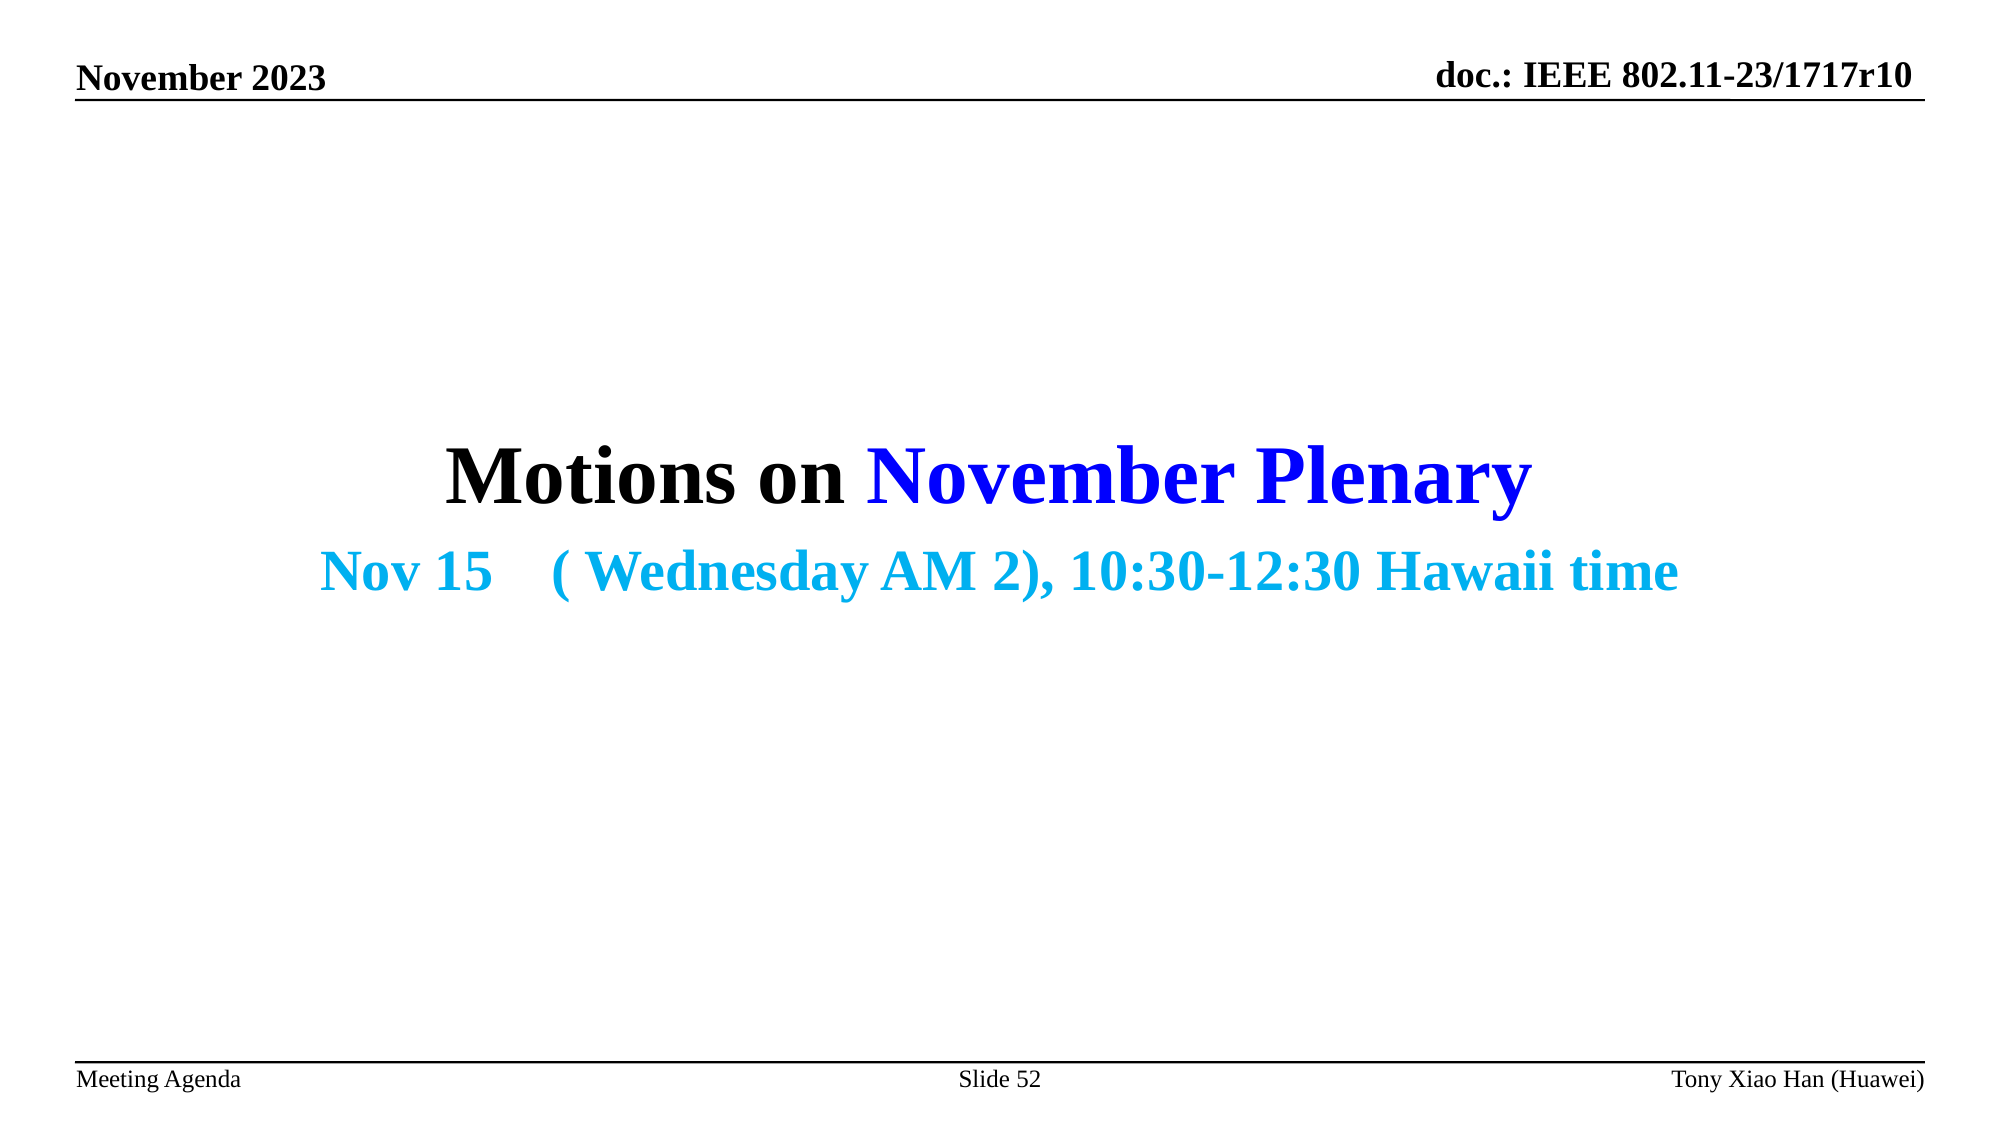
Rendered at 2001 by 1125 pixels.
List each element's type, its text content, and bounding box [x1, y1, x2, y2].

text_box Motions on November Plenary Nov 15 ( Wednesday AM 2), 10:30-12:30 Hawaii time [249, 412, 1750, 950]
